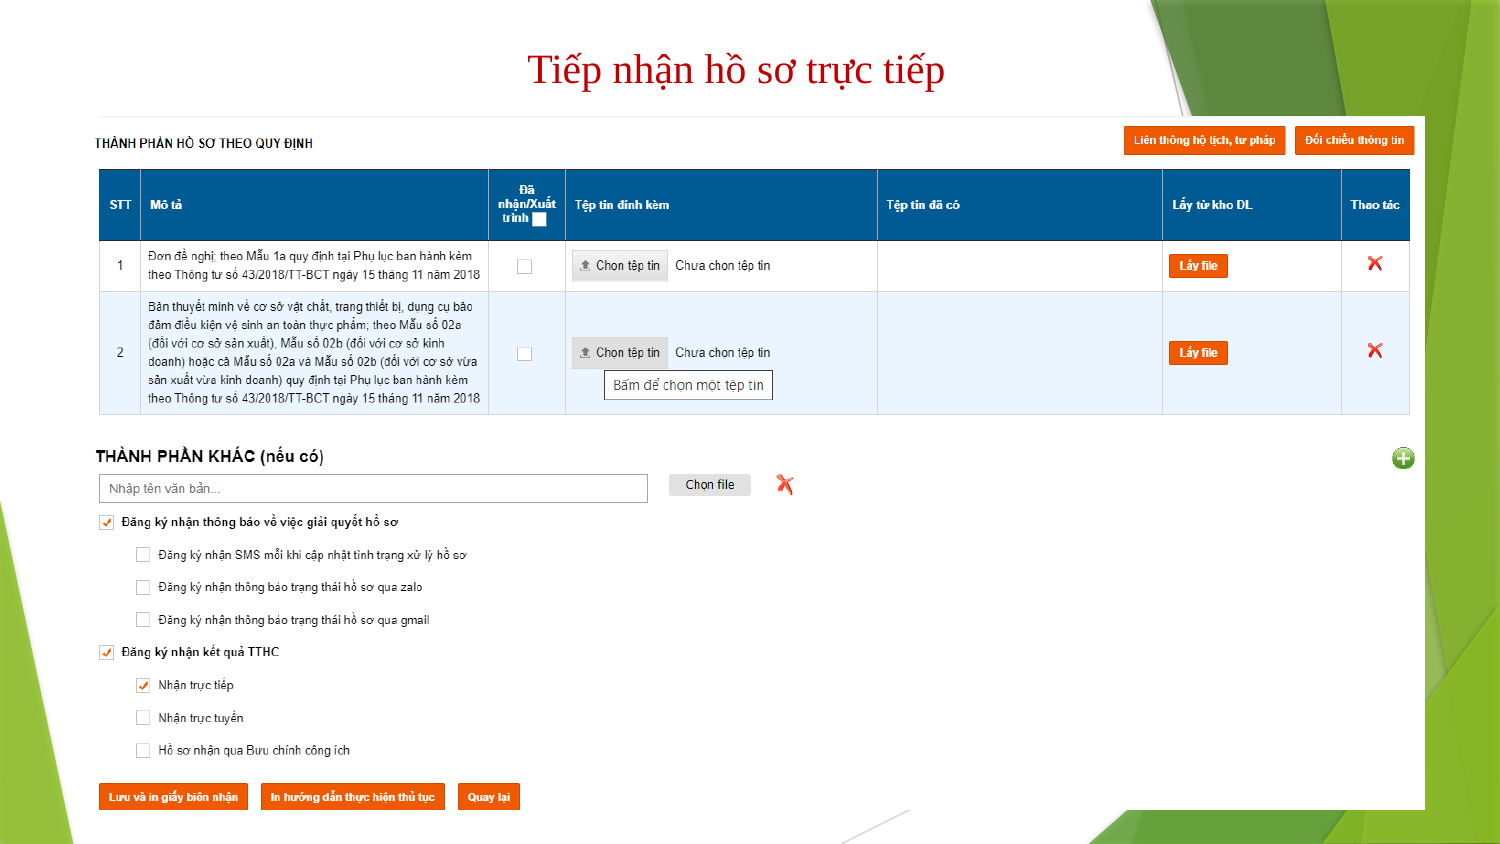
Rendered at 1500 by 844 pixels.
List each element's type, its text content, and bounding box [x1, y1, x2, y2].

text_box Tiếp nhận hồ sơ trực tiếp [512, 34, 988, 100]
picture [74, 116, 1426, 810]
